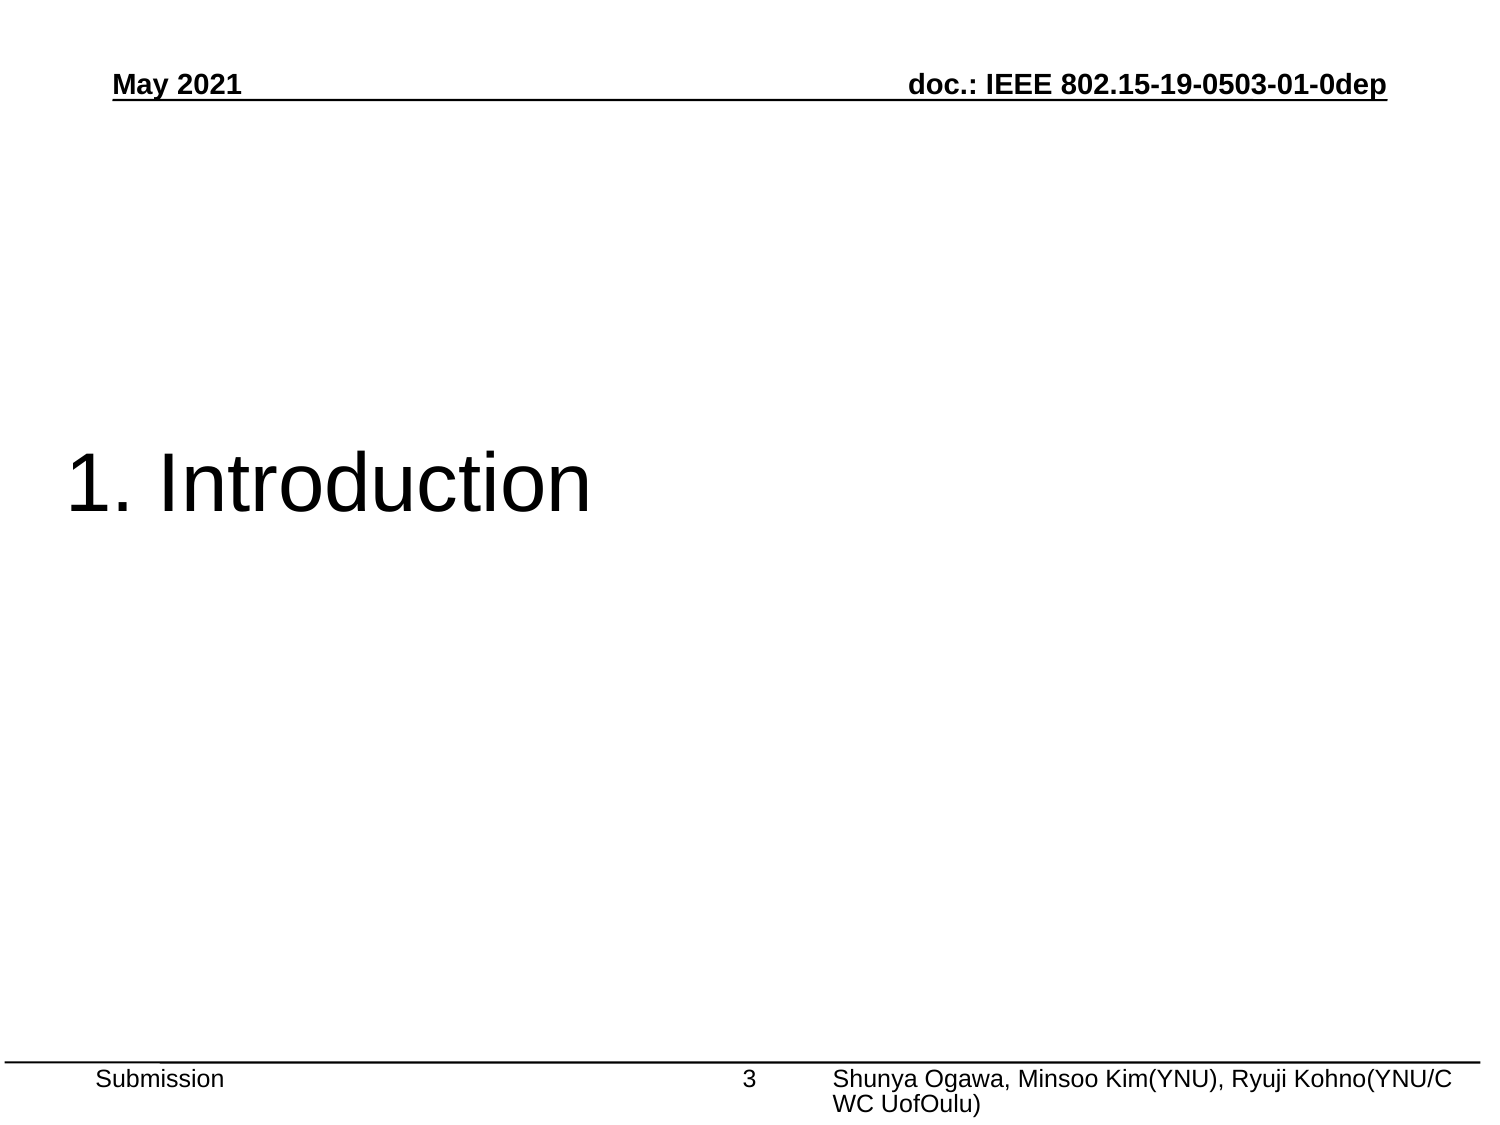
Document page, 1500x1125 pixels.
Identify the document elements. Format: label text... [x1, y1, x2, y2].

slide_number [112, 64, 375, 100]
footer Shunya Ogawa, Minsoo Kim(YNU), Ryuji Kohno(YNU/CWC UofOulu) [832, 1062, 1459, 1093]
slide_number 3 [695, 1062, 804, 1094]
text_box 1. Introduction [50, 421, 841, 536]
